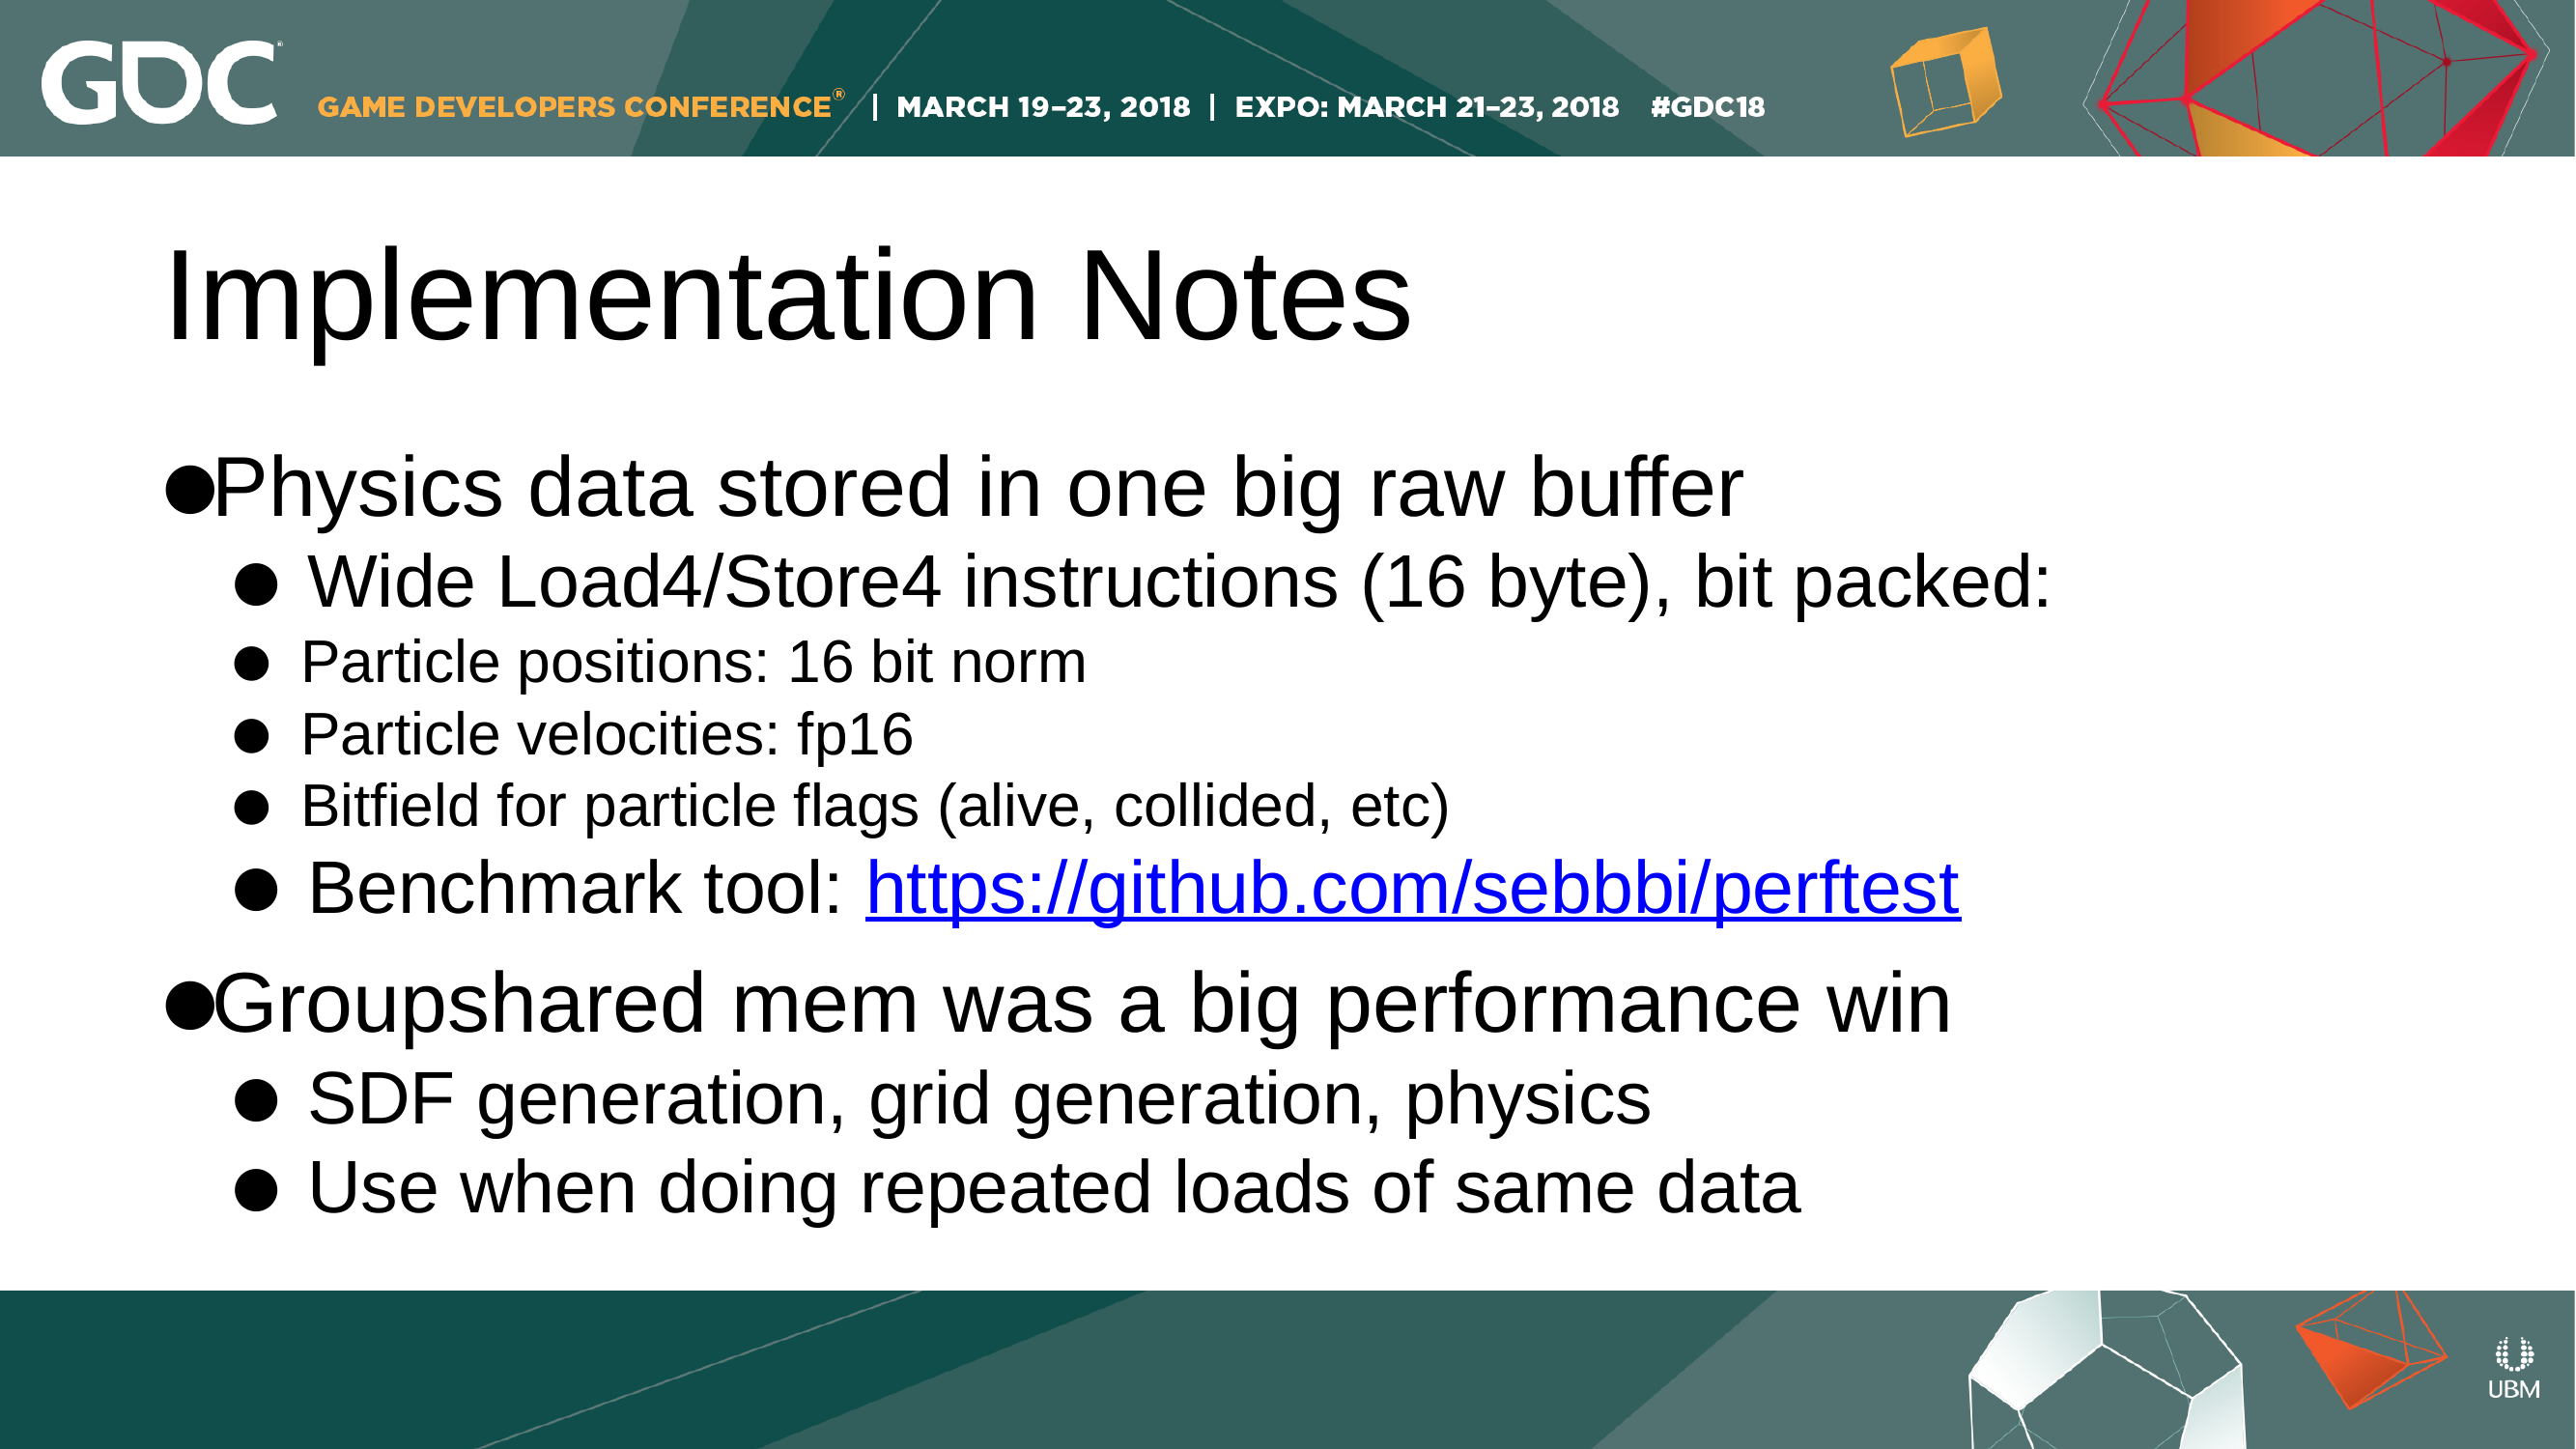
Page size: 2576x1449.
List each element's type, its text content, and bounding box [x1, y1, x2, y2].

picture [0, 0, 2575, 1449]
title Implementation Notes [150, 197, 2426, 417]
list Physics data stored in one big raw buffer Wide Load4/Store4 instructions (16 byte), bit packed: Particle positions: 16 bit norm Particle velocities: fp16 Bitfield for particle flags (alive, collided, etc) Benchmark tool: https://github.com/sebbbi/perftest Groupshared mem was a big performance win SDF generation, grid generation, physics Use when doing repeated loads of same data [150, 417, 2426, 1243]
